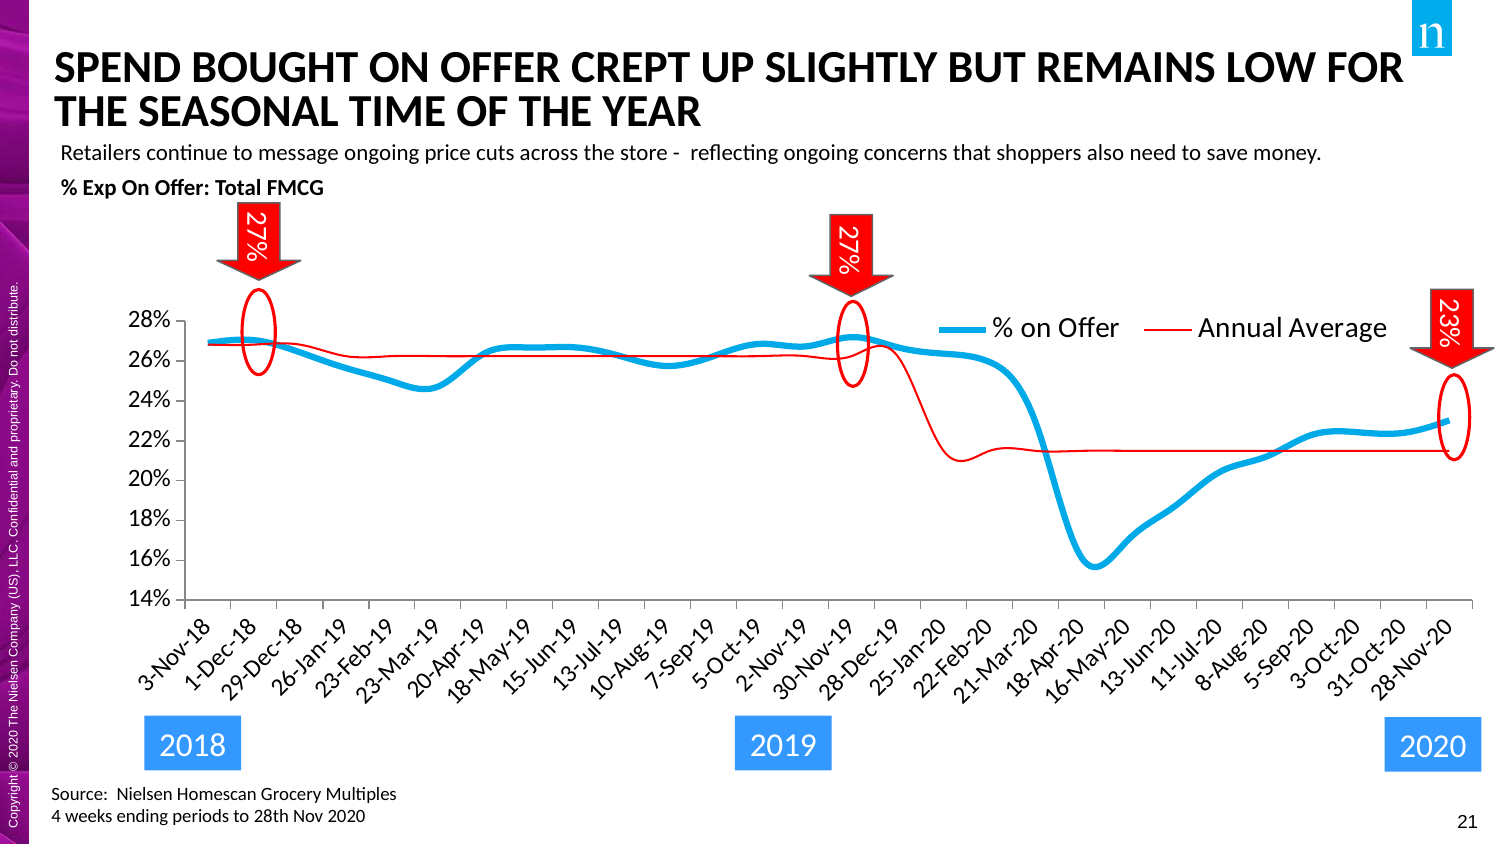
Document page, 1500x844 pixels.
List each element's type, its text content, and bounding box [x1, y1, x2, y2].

text_box 27% [809, 214, 894, 294]
text_box 23% [1430, 289, 1474, 294]
text_box Retailers continue to message ongoing price cuts across the store - reflecting ongoing concerns that shoppers also need to save money. [45, 130, 1483, 200]
picture [0, 0, 29, 844]
picture [1432, 24, 1441, 32]
chart [82, 296, 1500, 785]
list Source: Nielsen Homescan Grocery Multiples 4 weeks ending periods to 28th Nov 2020 [17, 766, 492, 844]
text_box % Exp On Offer: Total FMCG [46, 200, 340, 208]
text_box 27% [216, 208, 302, 281]
title SPEND BOUGHT ON OFFER CREPT UP SLIGHTLY BUT REMAINS LOW FOR THE SEASONAL TIME OF THE YEAR [39, 32, 1452, 100]
text_box [251, 289, 267, 294]
